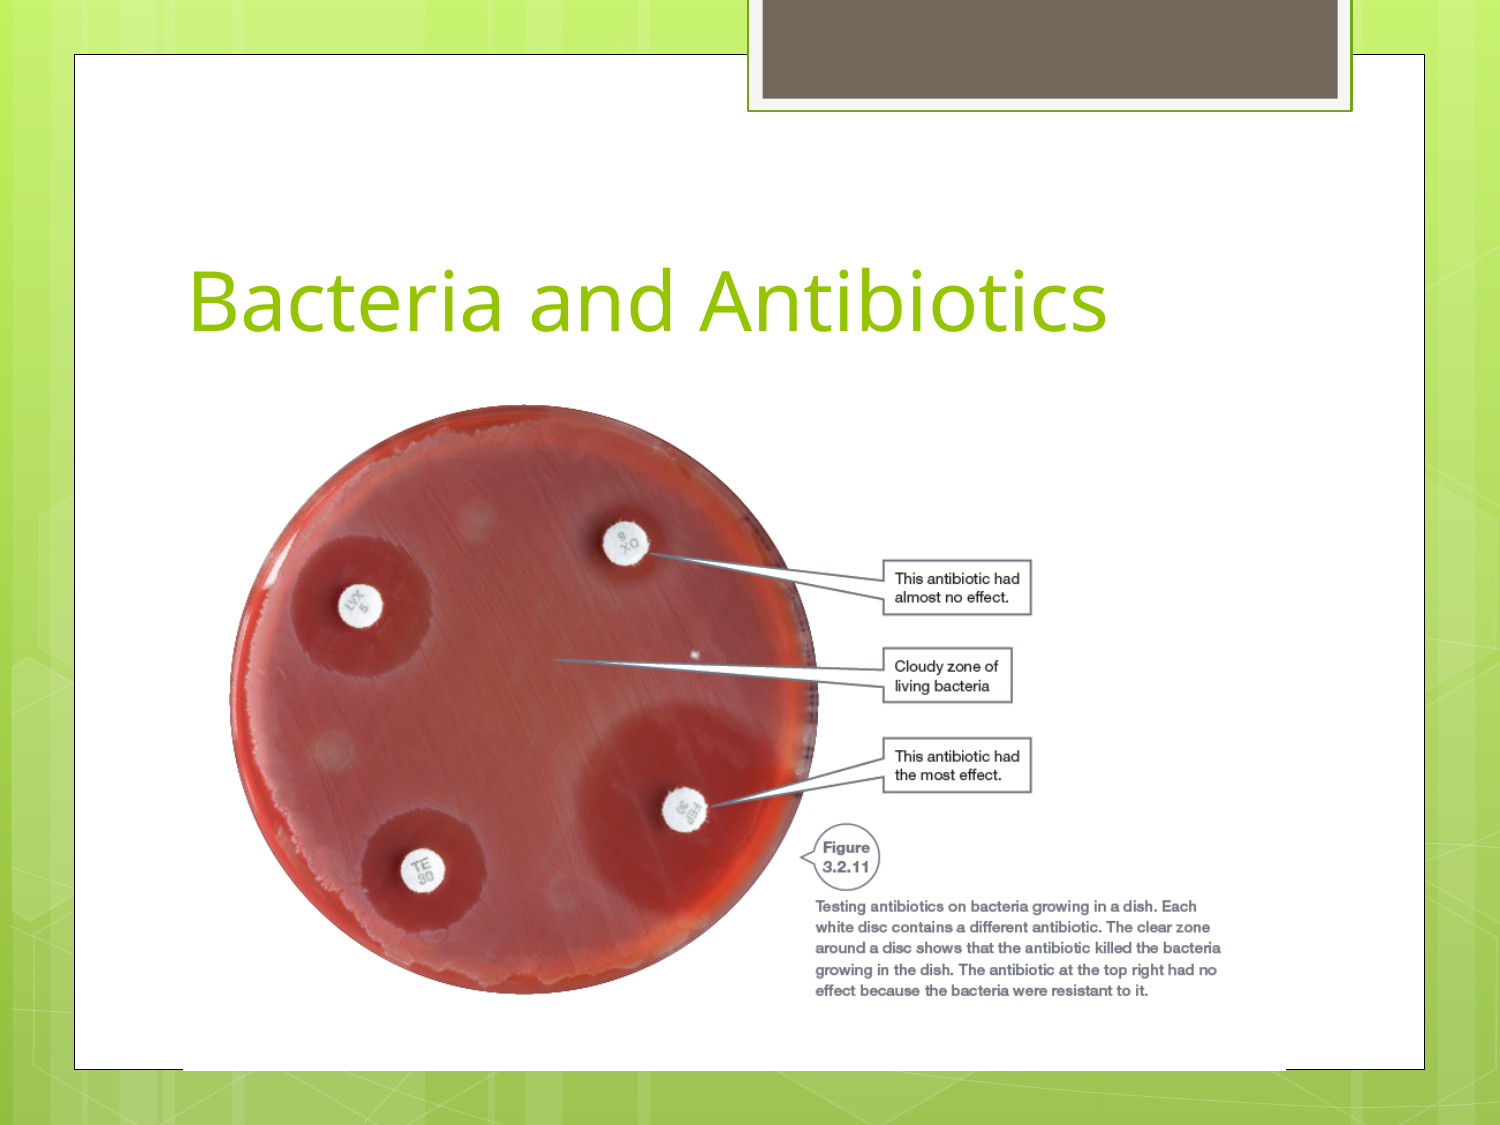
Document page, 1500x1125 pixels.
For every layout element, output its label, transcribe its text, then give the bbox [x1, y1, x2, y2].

picture [182, 373, 1286, 1071]
title Bacteria and Antibiotics [171, 168, 1324, 357]
